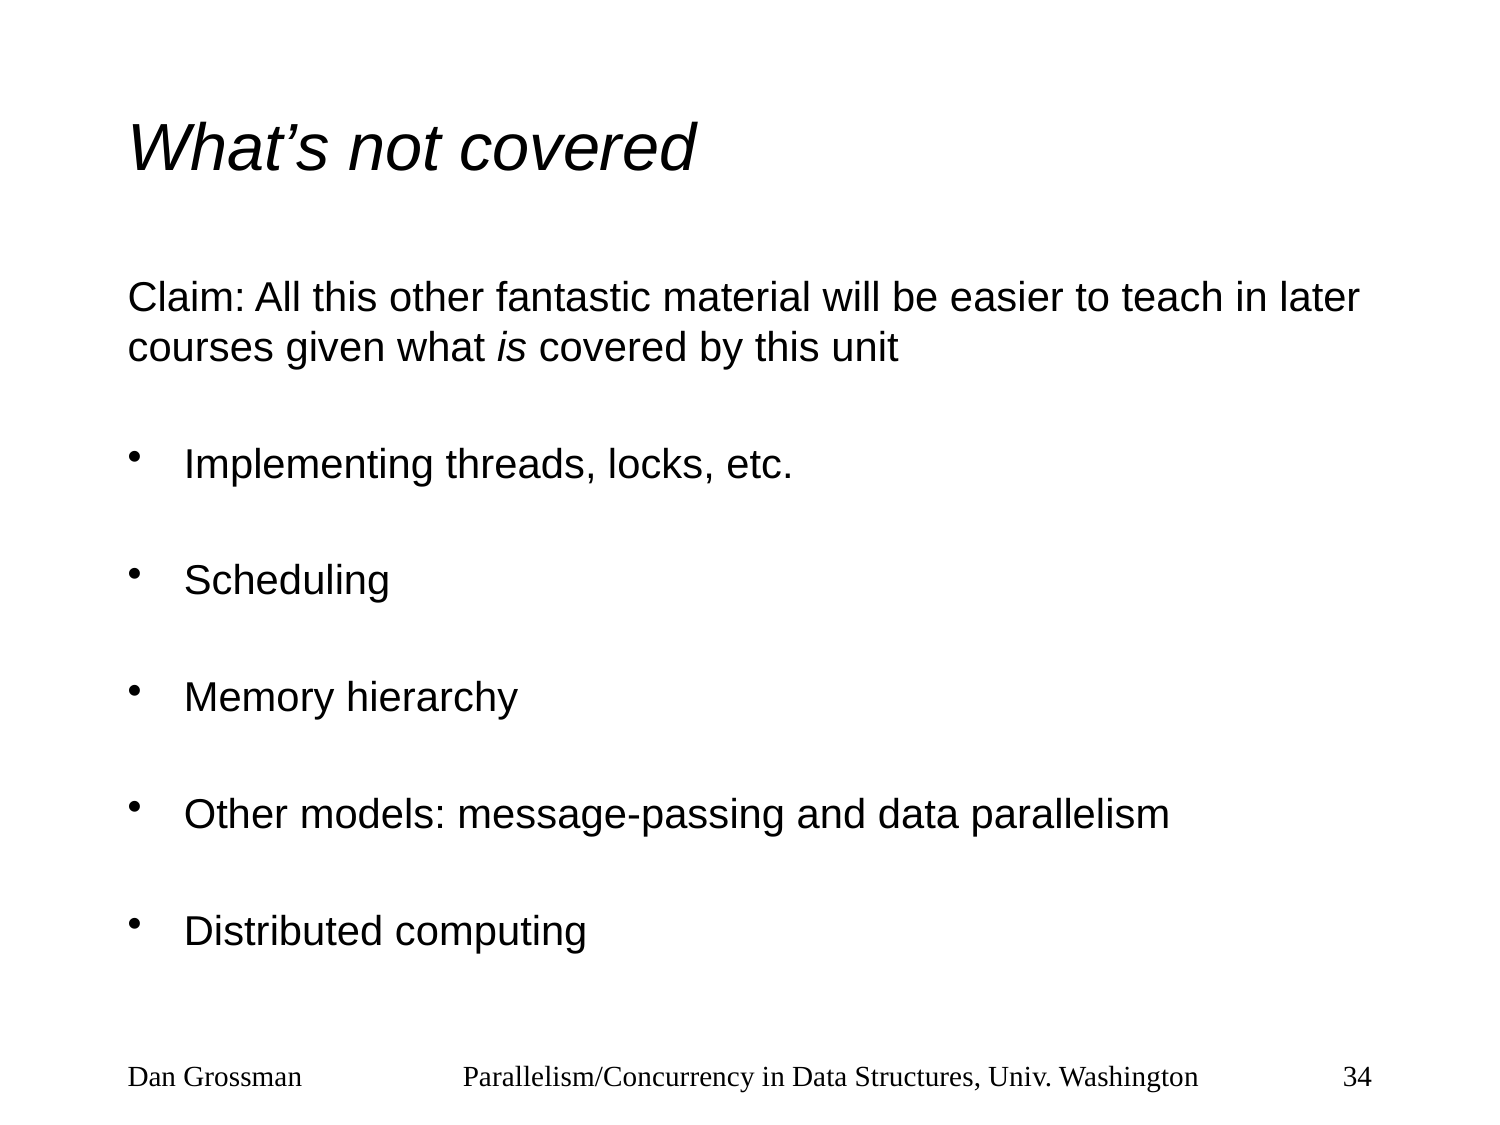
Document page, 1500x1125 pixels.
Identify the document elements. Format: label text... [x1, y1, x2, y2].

list Claim: All this other fantastic material will be easier to teach in later courses given what is covered by this unit Implementing threads, locks, etc. Scheduling Memory hierarchy Other models: message-passing and data parallelism Distributed computing [112, 262, 1388, 1001]
footer Parallelism/Concurrency in Data Structures, Univ. Washington [412, 1049, 1251, 1125]
slide_number 34 [1251, 1049, 1388, 1125]
slide_number Dan Grossman [112, 1049, 412, 1125]
title What’s not covered [112, 49, 1388, 238]
